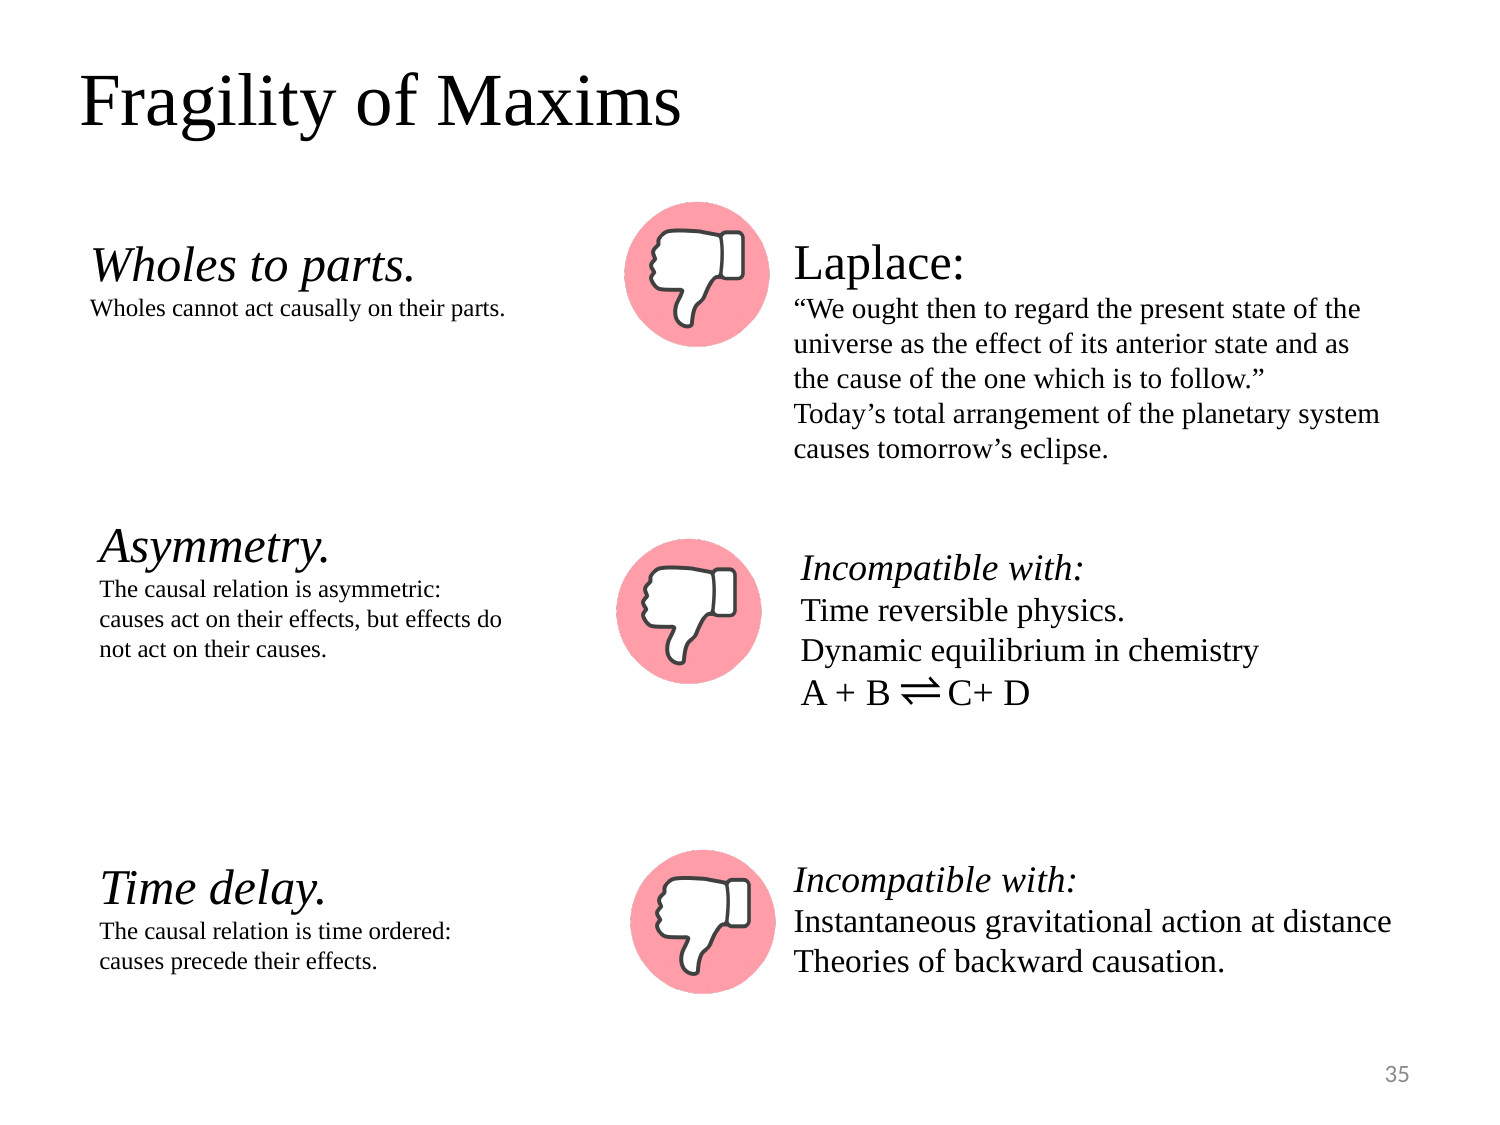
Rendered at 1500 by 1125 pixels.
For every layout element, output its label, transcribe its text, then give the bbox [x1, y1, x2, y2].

text_box Asymmetry. The causal relation is asymmetric: causes act on their effects, but effects do not act on their causes. [84, 505, 527, 670]
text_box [627, 846, 1450, 1047]
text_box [621, 199, 1404, 475]
text_box Time delay. The causal relation is time ordered: causes precede their effects. [84, 847, 537, 982]
title Fragility of Maxims [64, 24, 1415, 166]
slide_number 35 [1074, 1055, 1425, 1103]
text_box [613, 535, 1411, 737]
text_box Wholes to parts. Wholes cannot act causally on their parts. [75, 224, 527, 329]
